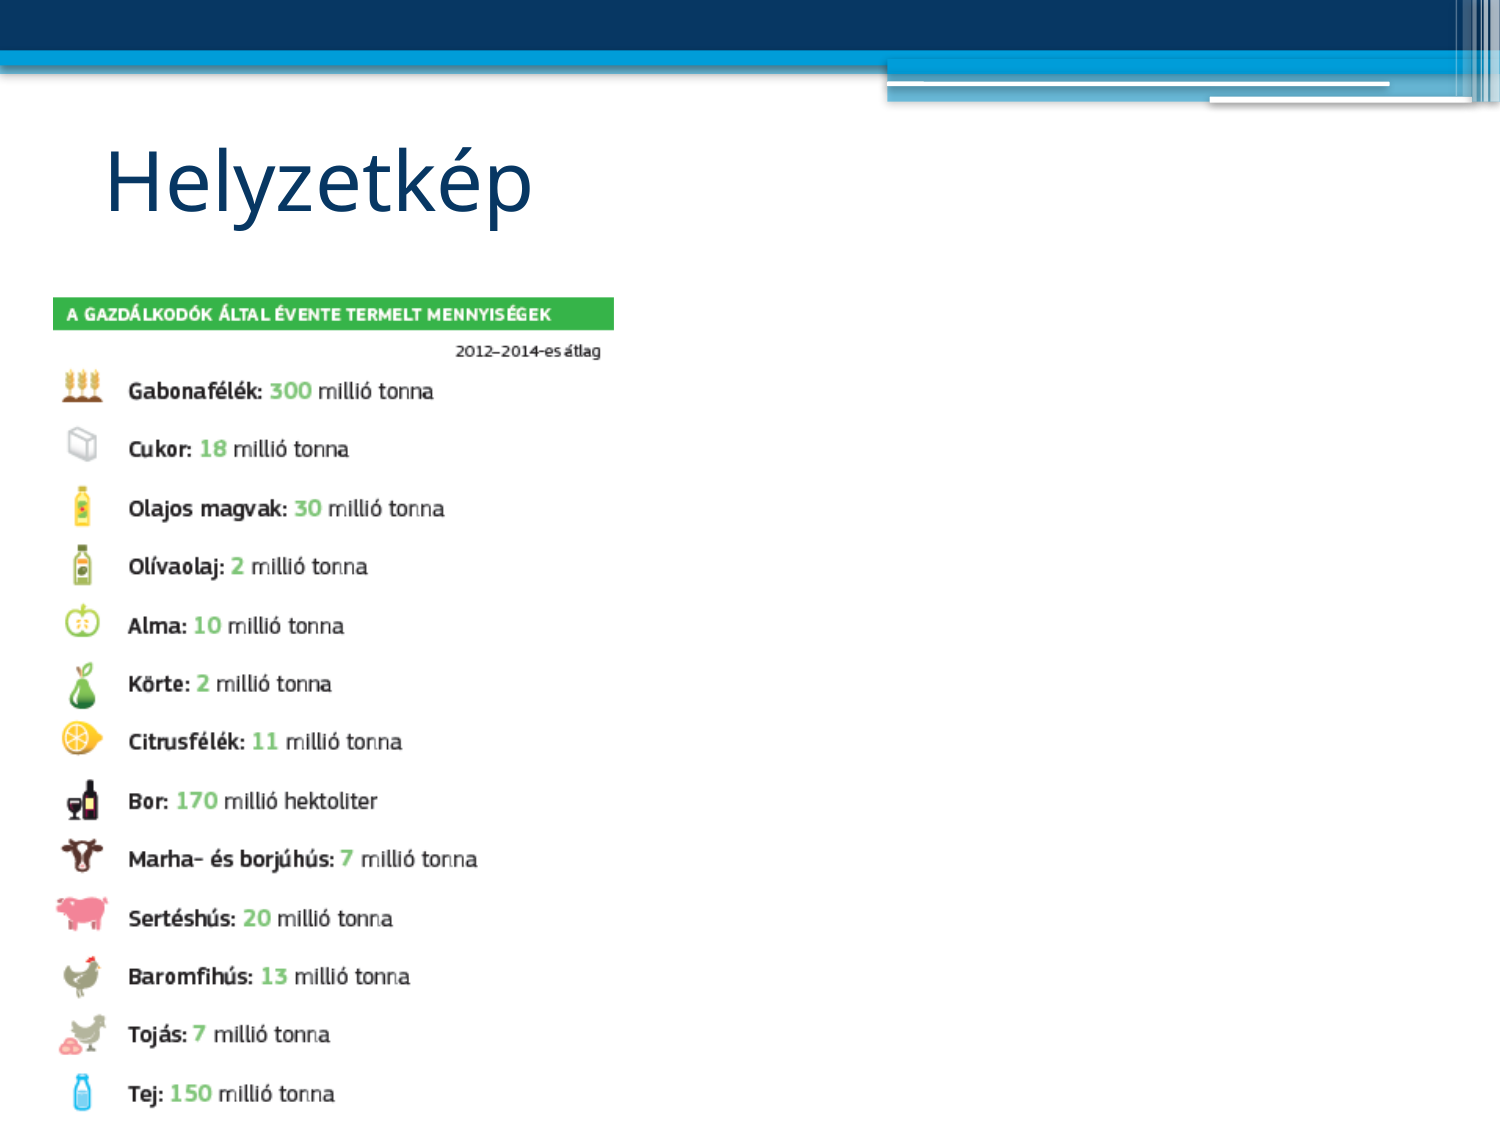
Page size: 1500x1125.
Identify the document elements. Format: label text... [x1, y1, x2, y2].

title Helyzetkép [88, 90, 1439, 266]
picture [52, 296, 615, 1125]
